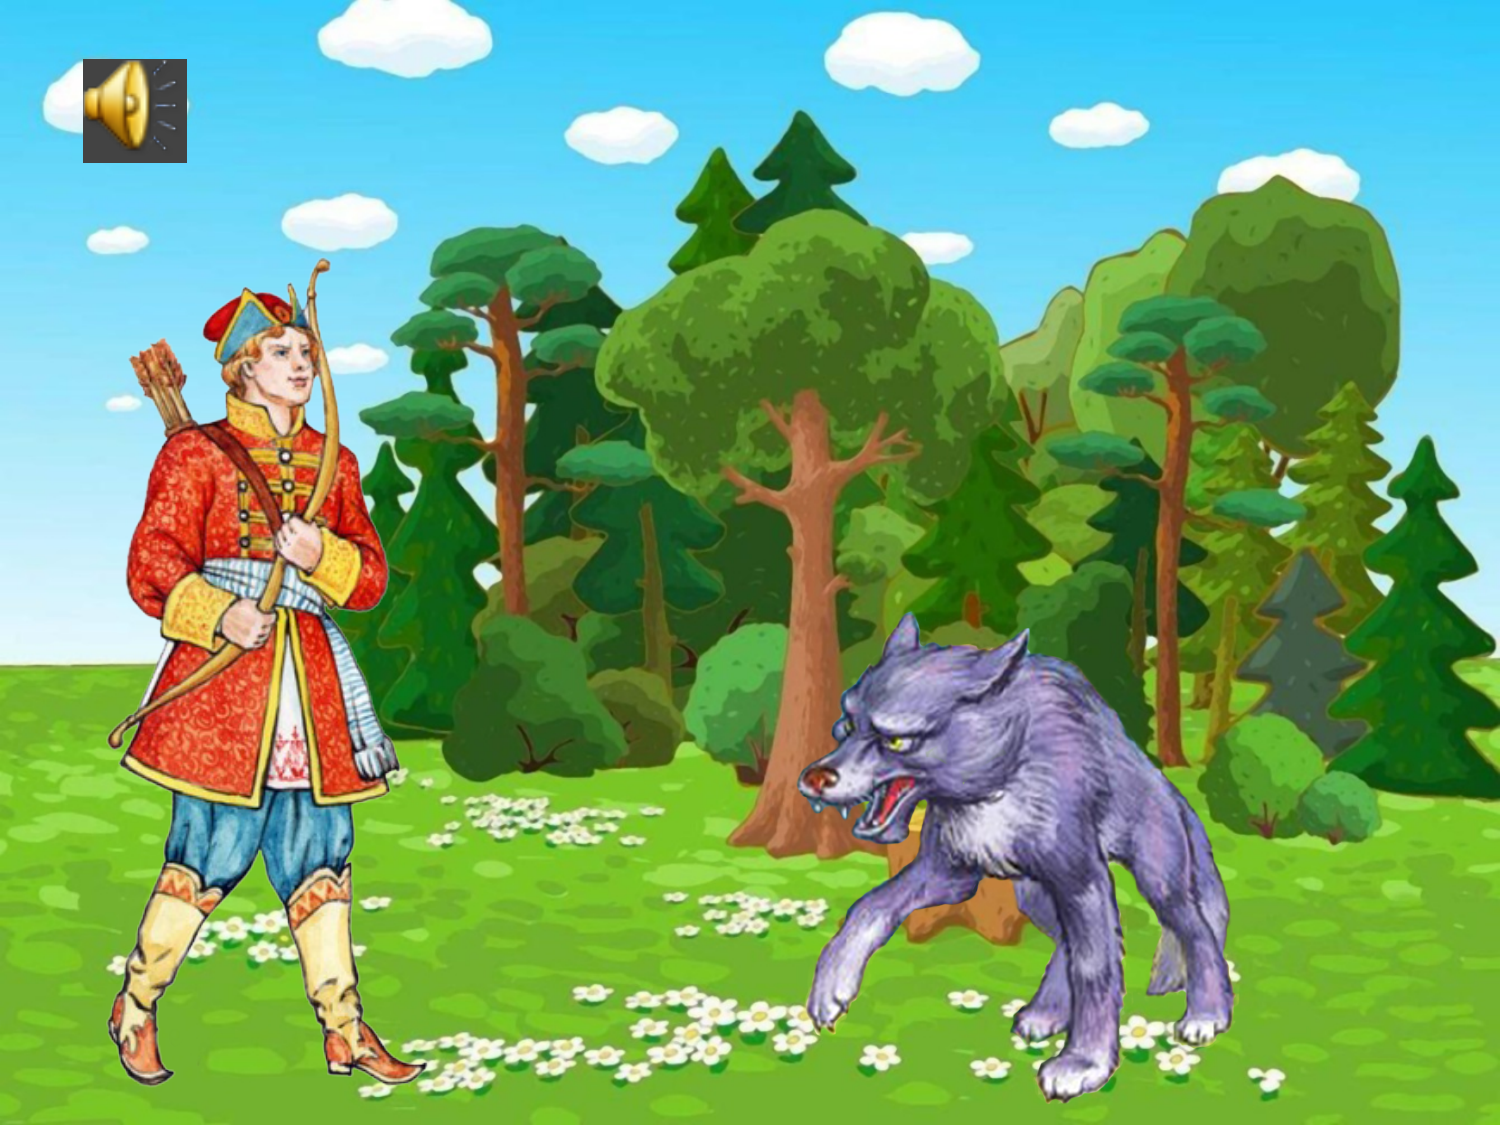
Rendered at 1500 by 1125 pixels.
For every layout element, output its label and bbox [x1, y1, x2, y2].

list [100, 241, 445, 1102]
picture [0, 0, 1500, 1125]
